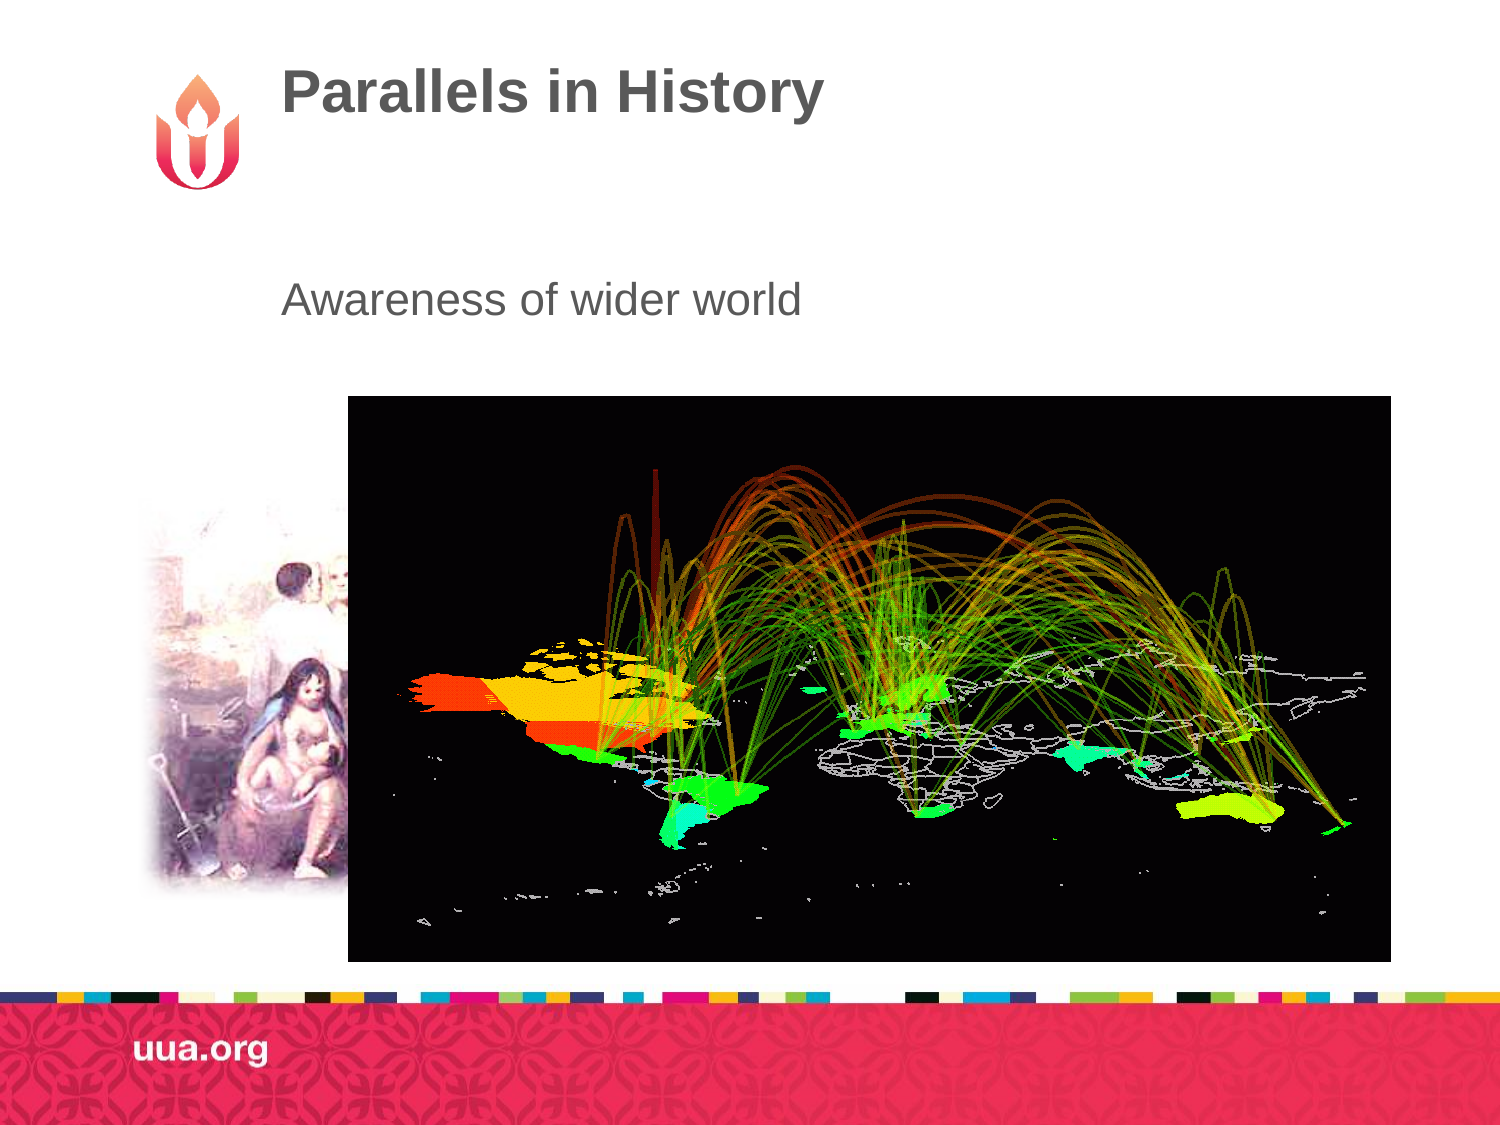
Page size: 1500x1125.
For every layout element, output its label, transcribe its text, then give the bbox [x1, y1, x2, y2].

picture [0, 984, 1500, 1125]
picture [148, 65, 247, 201]
picture [138, 361, 1391, 963]
text_box Parallels in History [258, 45, 1425, 233]
text_box Awareness of wider world [258, 262, 1425, 949]
